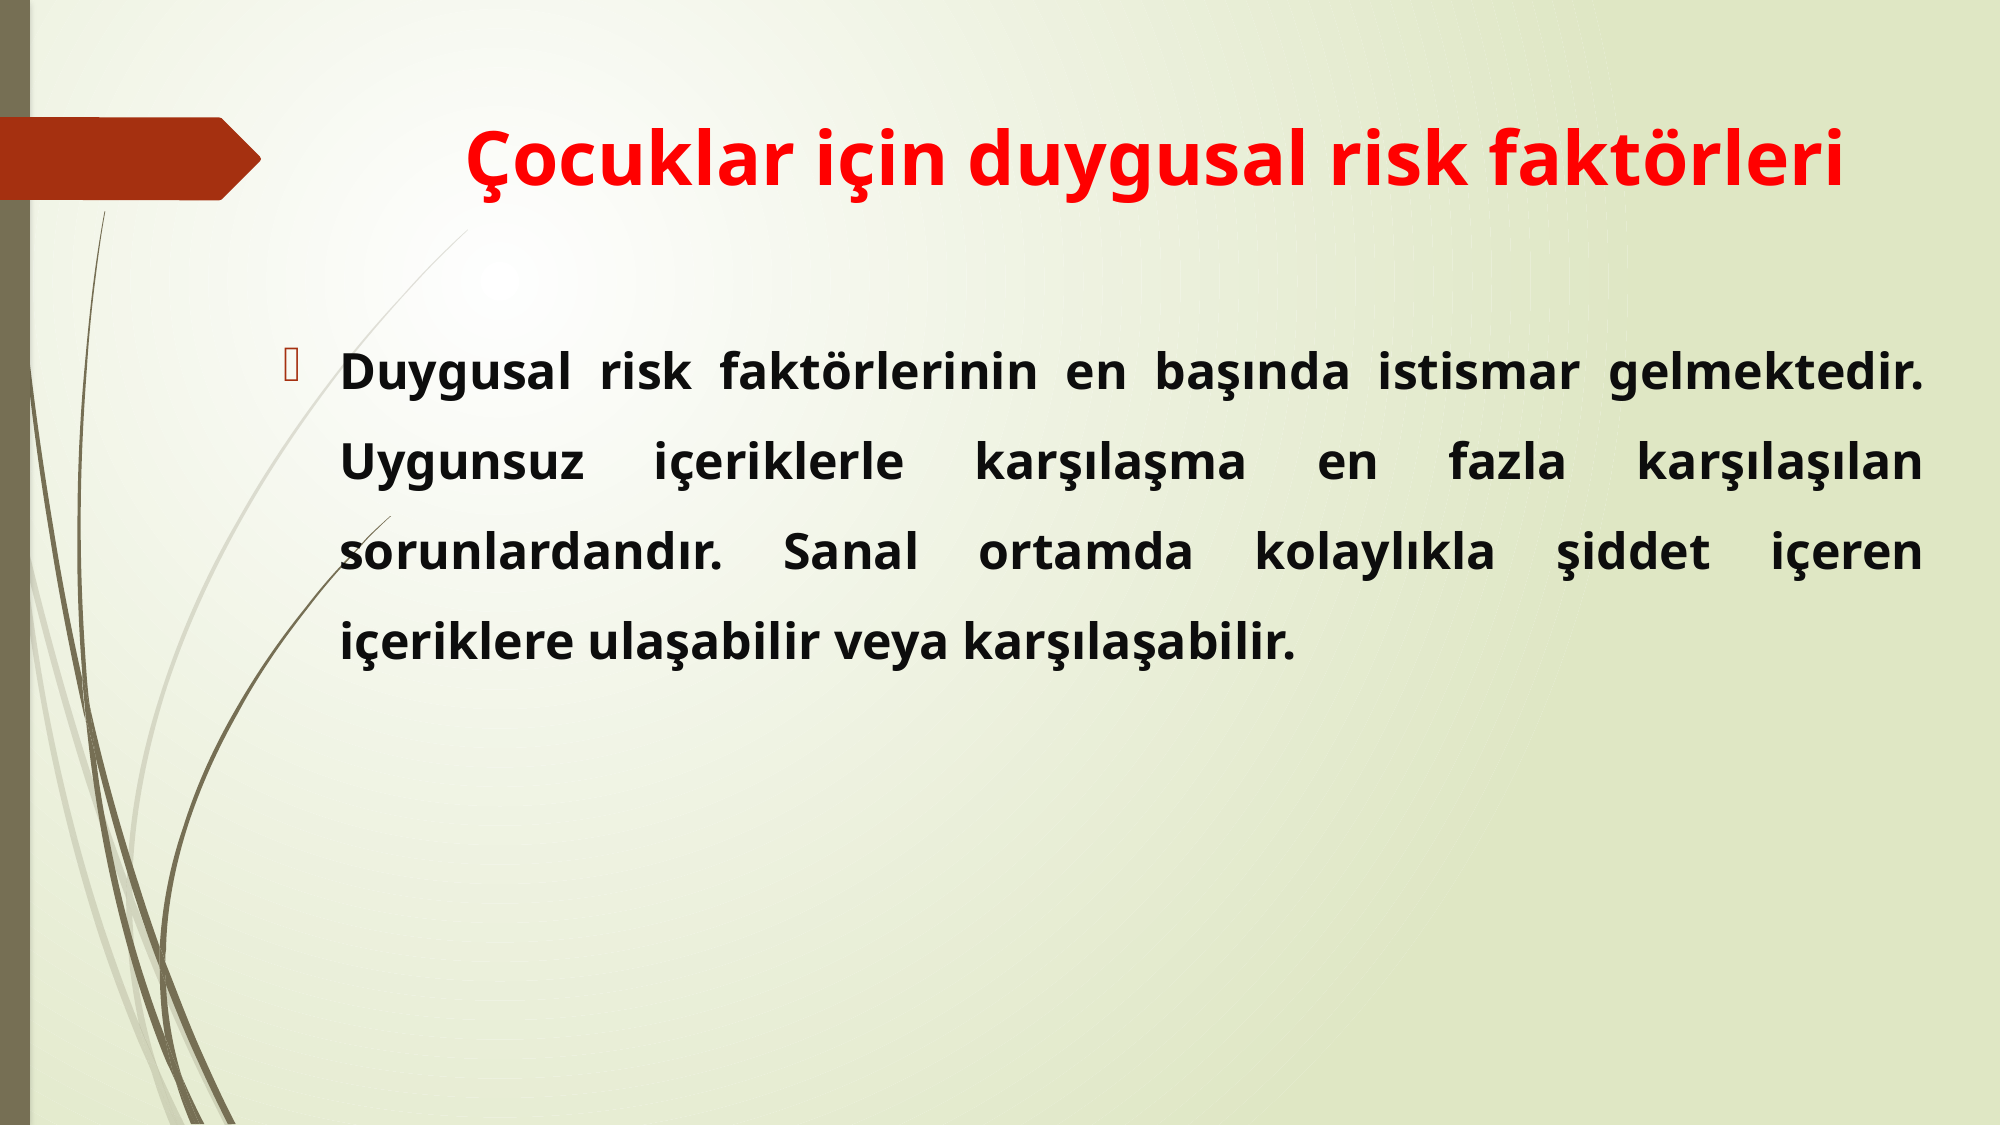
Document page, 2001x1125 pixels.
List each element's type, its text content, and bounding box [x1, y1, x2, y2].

list Duygusal risk faktörlerinin en başında istismar gelmektedir. Uygunsuz içeriklerle karşılaşma en fazla karşılaşılan sorunlardandır. Sanal ortamda kolaylıkla şiddet içeren içeriklere ulaşabilir veya karşılaşabilir. [268, 231, 1941, 970]
title Çocuklar için duygusal risk faktörleri [425, 102, 1888, 231]
